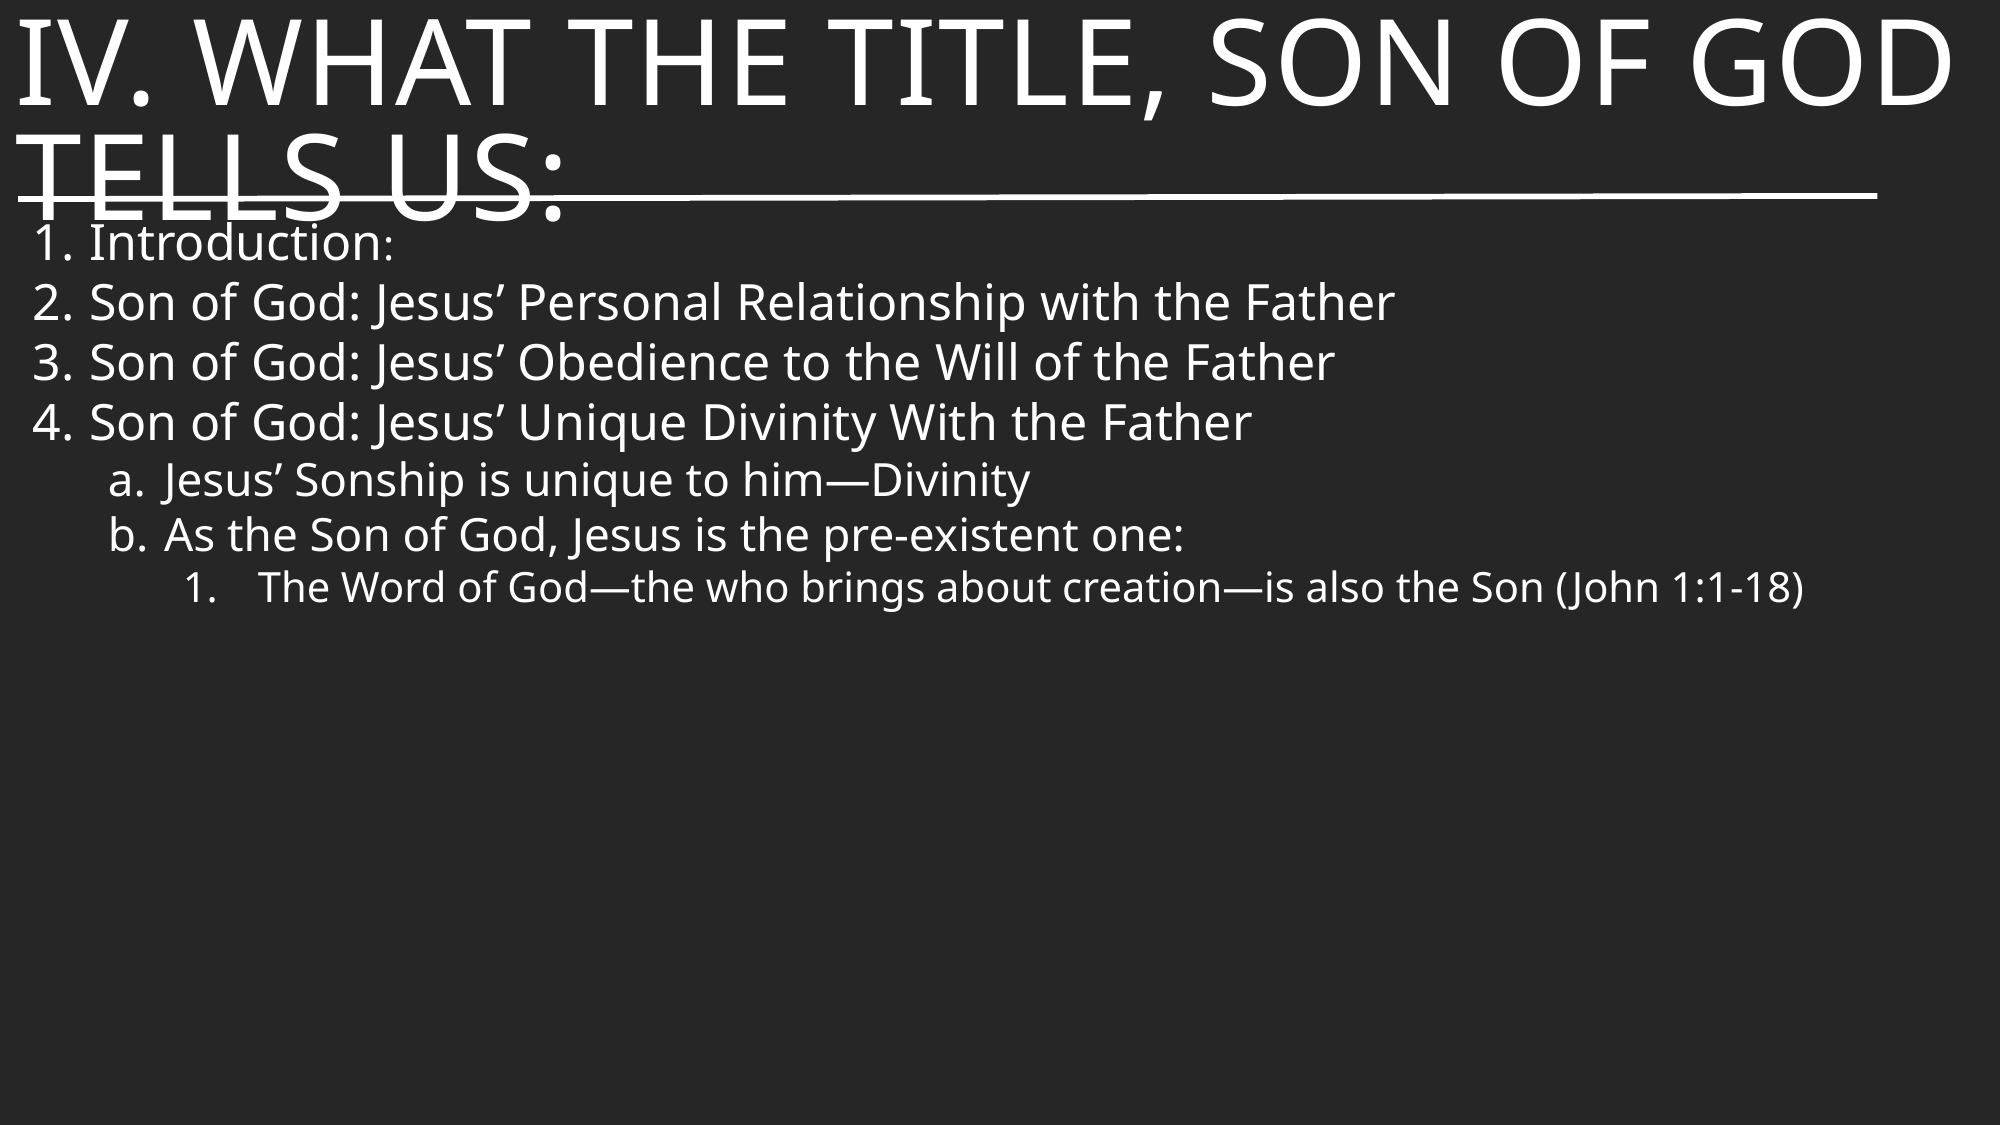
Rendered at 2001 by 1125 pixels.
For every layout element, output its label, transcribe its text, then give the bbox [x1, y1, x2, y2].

title IV. What the Title, Son Of God Tells Us: [0, 5, 2000, 252]
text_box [17, 195, 1878, 200]
text_box Introduction: Son of God: Jesus’ Personal Relationship with the Father Son of God: Jesus’ Obedience to the Will of the Father Son of God: Jesus’ Unique Divinity With the Father Jesus’ Sonship is unique to him—Divinity As the Son of God, Jesus is the pre-existent one: The Word of God—the who brings about creation—is also the Son (John 1:1-18) [18, 203, 1984, 673]
